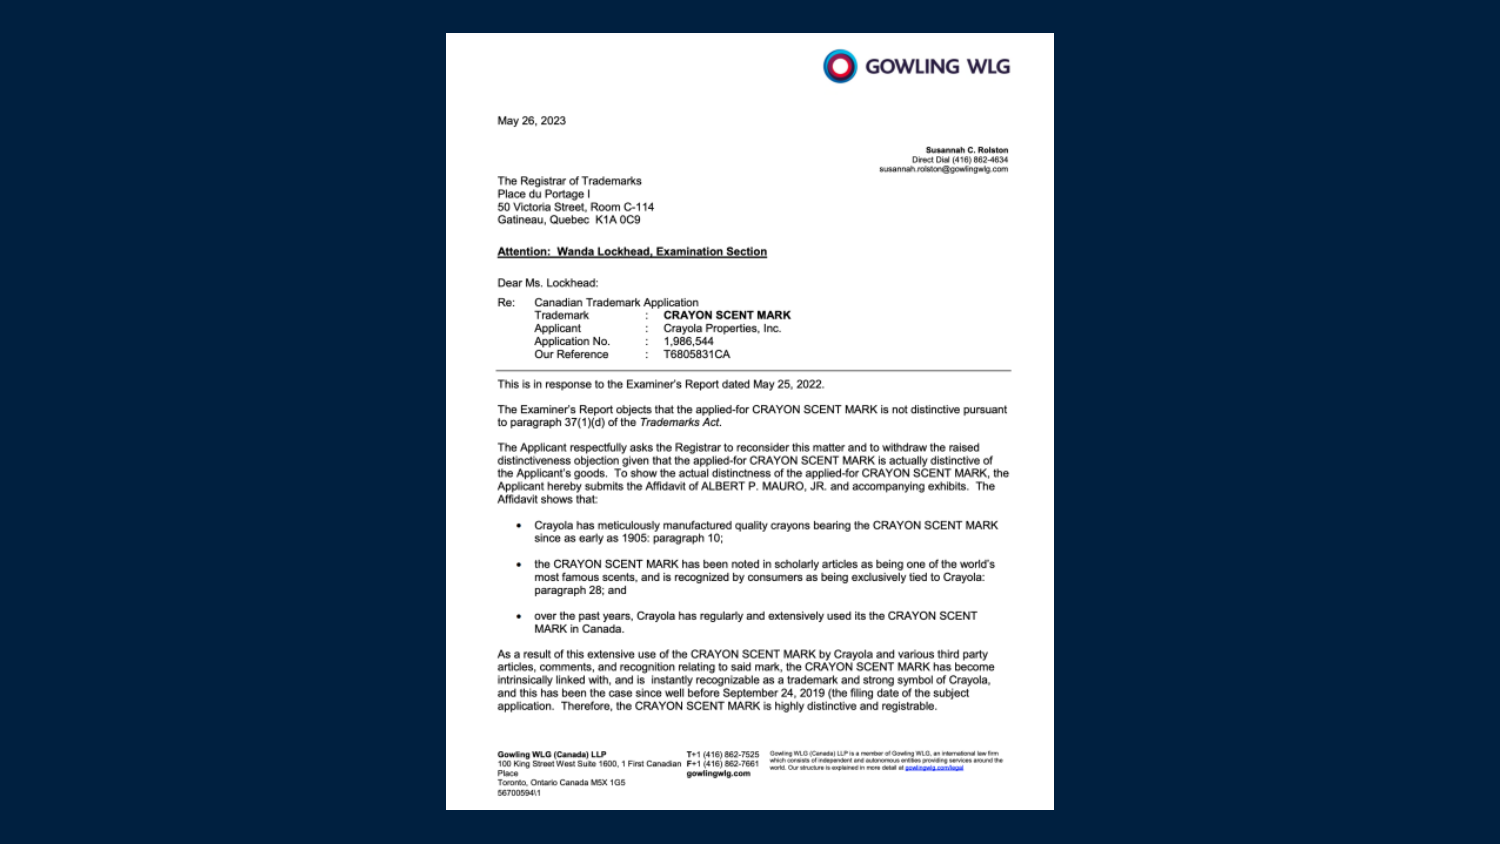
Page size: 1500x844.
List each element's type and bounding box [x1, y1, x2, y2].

picture [446, 33, 1054, 811]
